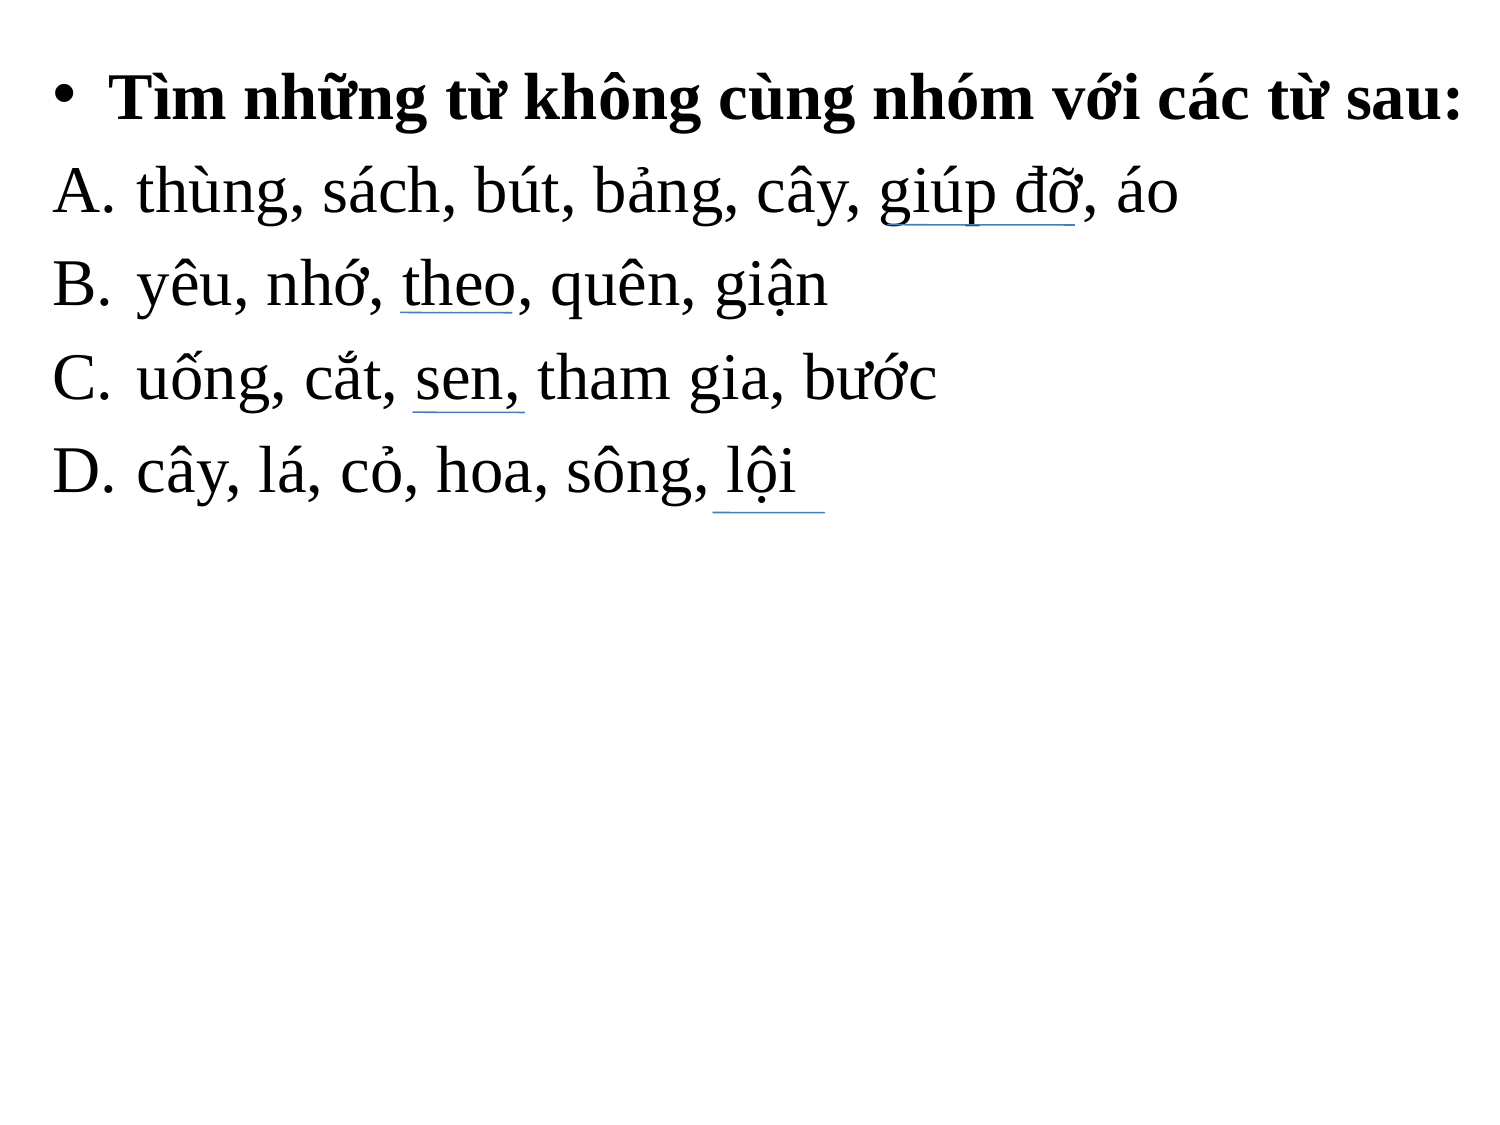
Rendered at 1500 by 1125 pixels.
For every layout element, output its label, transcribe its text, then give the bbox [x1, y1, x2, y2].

list Tìm những từ không cùng nhóm với các từ sau: thùng, sách, bút, bảng, cây, giúp đỡ, áo yêu, nhớ, theo, quên, giận uống, cắt, sen, tham gia, bước cây, lá, cỏ, hoa, sông, lội [37, 45, 1500, 1005]
